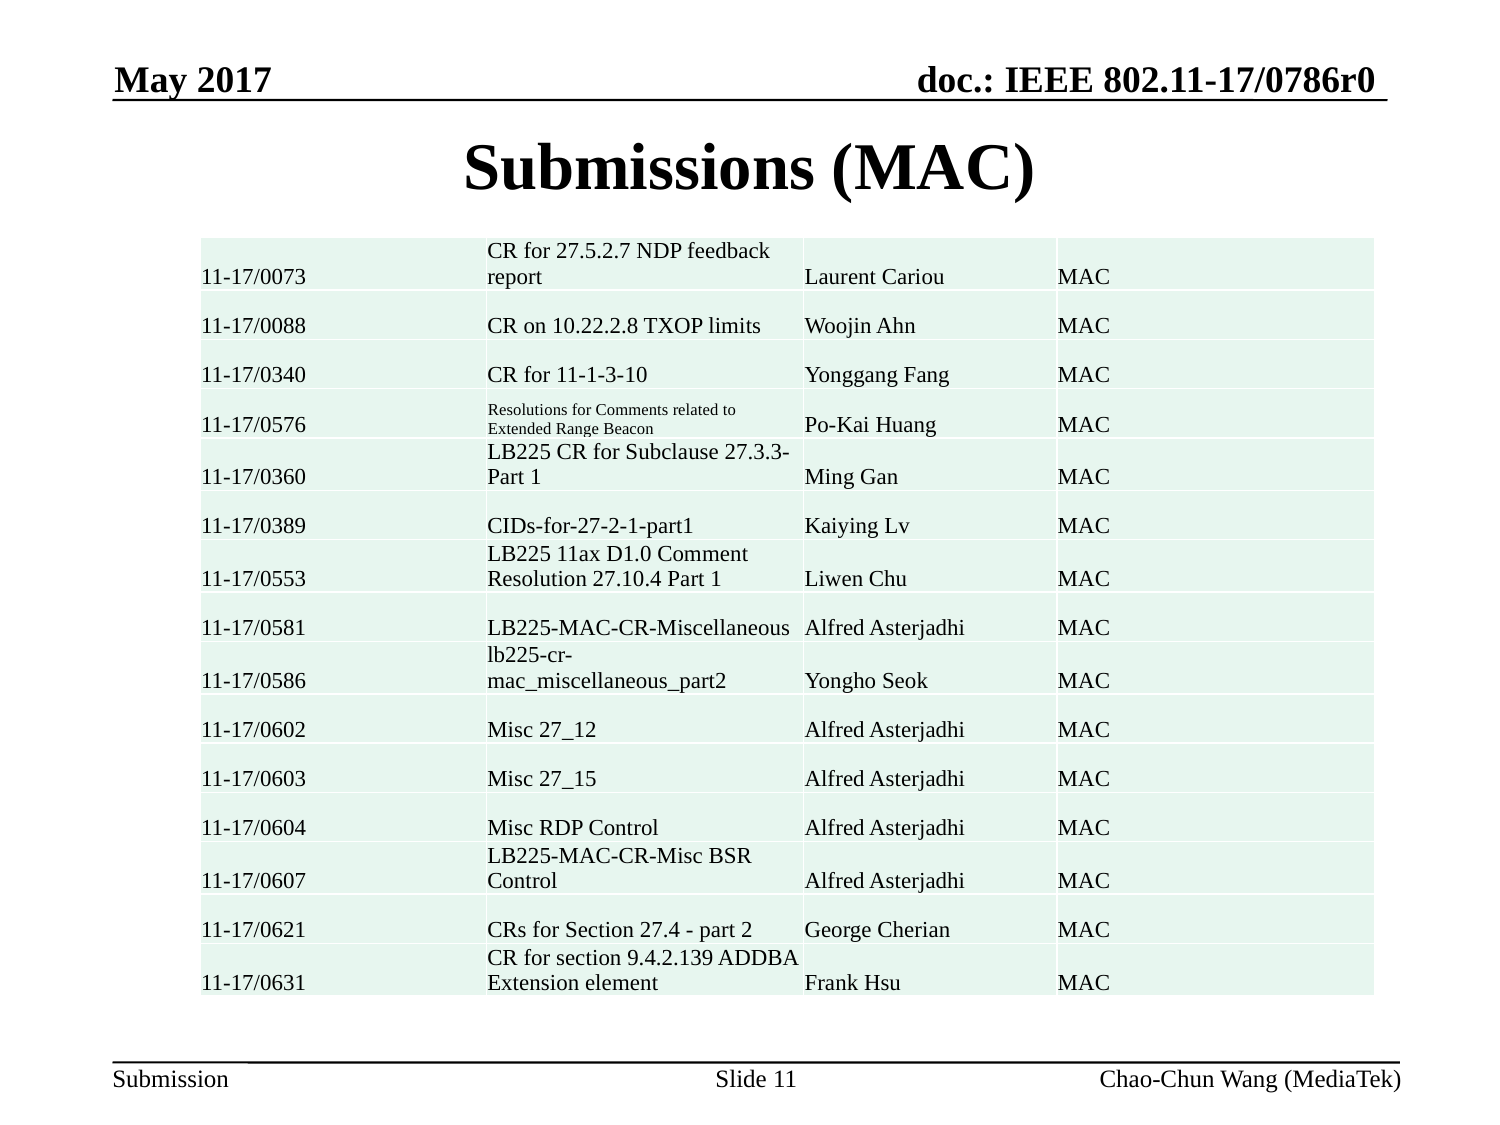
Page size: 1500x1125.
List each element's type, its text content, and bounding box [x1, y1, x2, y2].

table_cell Po-Kai Huang [804, 389, 1056, 437]
table_cell Alfred Asterjadhi [804, 793, 1056, 841]
table_cell LB225-MAC-CR-Misc BSR Control [487, 842, 803, 893]
table_cell MAC [1058, 291, 1374, 339]
table_cell 11-17/0604 [201, 793, 486, 841]
table_cell Alfred Asterjadhi [804, 744, 1056, 792]
table_cell Misc RDP Control [487, 793, 803, 841]
table_cell CRs for Section 27.4 - part 2 [487, 895, 803, 943]
table_cell 11-17/0603 [201, 744, 486, 792]
table_cell Frank Hsu [804, 944, 1056, 995]
table_cell Yonggang Fang [804, 340, 1056, 388]
table_cell 11-17/0360 [201, 439, 486, 490]
table_cell MAC [1058, 944, 1374, 995]
table_cell MAC [1058, 593, 1374, 641]
table_cell 11-17/0621 [201, 895, 486, 943]
table_cell Resolutions for Comments related to Extended Range Beacon [487, 389, 803, 437]
table_cell Woojin Ahn [804, 291, 1056, 339]
table_header CR for 27.5.2.7 NDP feedback report [487, 238, 803, 289]
table_cell Alfred Asterjadhi [804, 695, 1056, 742]
table_cell Kaiying Lv [804, 491, 1056, 539]
table_cell LB225-MAC-CR-Miscellaneous [487, 593, 803, 641]
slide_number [114, 54, 274, 101]
table_cell MAC [1058, 695, 1374, 742]
table_cell Misc 27_12 [487, 695, 803, 742]
table_cell MAC [1058, 793, 1374, 841]
table_header 11-17/0073 [201, 238, 486, 289]
footer Chao-Chun Wang (MediaTek) [1094, 1061, 1402, 1093]
table_cell MAC [1058, 491, 1374, 539]
table_cell CR for 11-1-3-10 [487, 340, 803, 388]
table_cell Alfred Asterjadhi [804, 593, 1056, 641]
table_cell MAC [1058, 389, 1374, 437]
table_cell 11-17/0389 [201, 491, 486, 539]
table_cell 11-17/0602 [201, 695, 486, 742]
table_cell MAC [1058, 744, 1374, 792]
slide_number Slide 11 [712, 1061, 800, 1093]
table_cell MAC [1058, 540, 1374, 591]
table_cell 11-17/0607 [201, 842, 486, 893]
table_cell Alfred Asterjadhi [804, 842, 1056, 893]
table_cell 11-17/0553 [201, 540, 486, 591]
table_cell MAC [1058, 842, 1374, 893]
table_cell Ming Gan [804, 439, 1056, 490]
table_cell CIDs-for-27-2-1-part1 [487, 491, 803, 539]
table_cell 11-17/0631 [201, 944, 486, 995]
table_header MAC [1058, 238, 1374, 289]
table_cell Yongho Seok [804, 642, 1056, 693]
table_cell CR on 10.22.2.8 TXOP limits [487, 291, 803, 339]
table_cell George Cherian [804, 895, 1056, 943]
table_cell 11-17/0586 [201, 642, 486, 693]
table_cell MAC [1058, 642, 1374, 693]
table_cell 11-17/0088 [201, 291, 486, 339]
table_cell 11-17/0576 [201, 389, 486, 437]
table_cell MAC [1058, 439, 1374, 490]
table_cell LB225 CR for Subclause 27.3.3-Part 1 [487, 439, 803, 490]
title Submissions (MAC) [112, 75, 1388, 250]
table_cell 11-17/0581 [201, 593, 486, 641]
table_cell MAC [1058, 340, 1374, 388]
table_cell Misc 27_15 [487, 744, 803, 792]
table_header Laurent Cariou [804, 238, 1056, 289]
table_cell lb225-cr-mac_miscellaneous_part2 [487, 642, 803, 693]
table_cell LB225 11ax D1.0 Comment Resolution 27.10.4 Part 1 [487, 540, 803, 591]
table_cell Liwen Chu [804, 540, 1056, 591]
table_cell CR for section 9.4.2.139 ADDBA Extension element [487, 944, 803, 995]
table_cell 11-17/0340 [201, 340, 486, 388]
table_cell MAC [1058, 895, 1374, 943]
